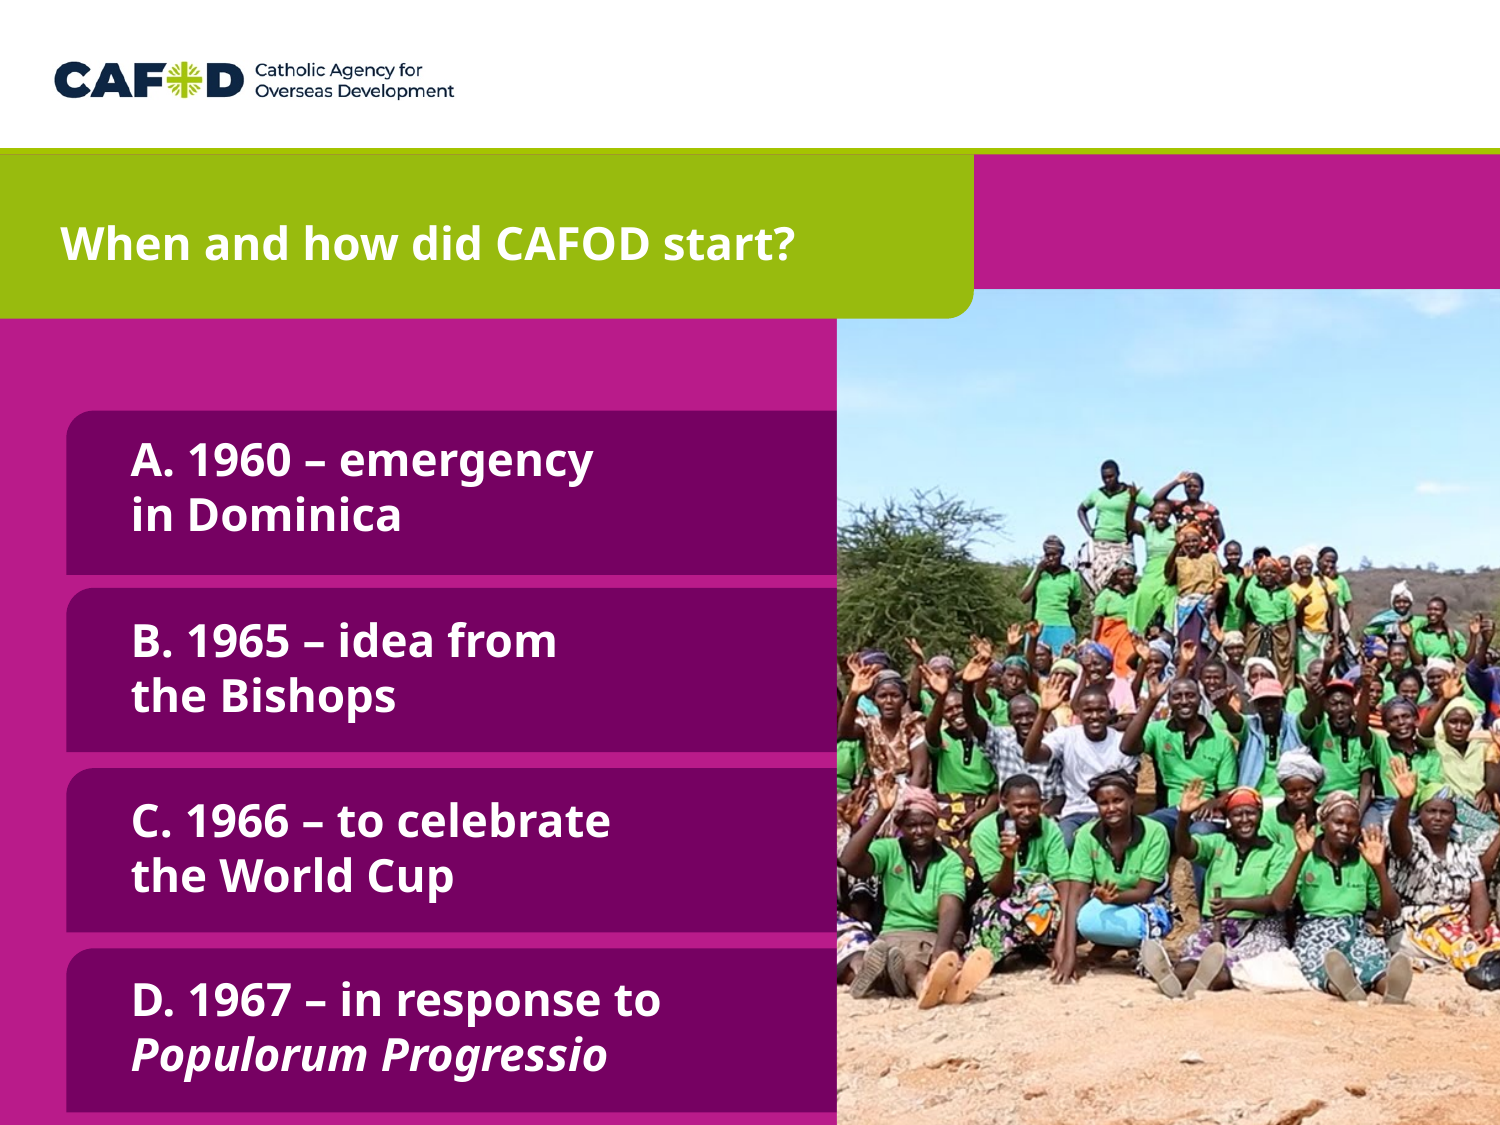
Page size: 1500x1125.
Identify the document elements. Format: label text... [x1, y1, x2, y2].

text_box [975, 153, 1500, 289]
picture [52, 60, 457, 101]
text_box [0, 320, 836, 1125]
text_box [0, 153, 975, 320]
picture [836, 289, 1500, 1125]
text_box When and how did CAFOD start? [45, 207, 1208, 277]
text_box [66, 410, 836, 1113]
